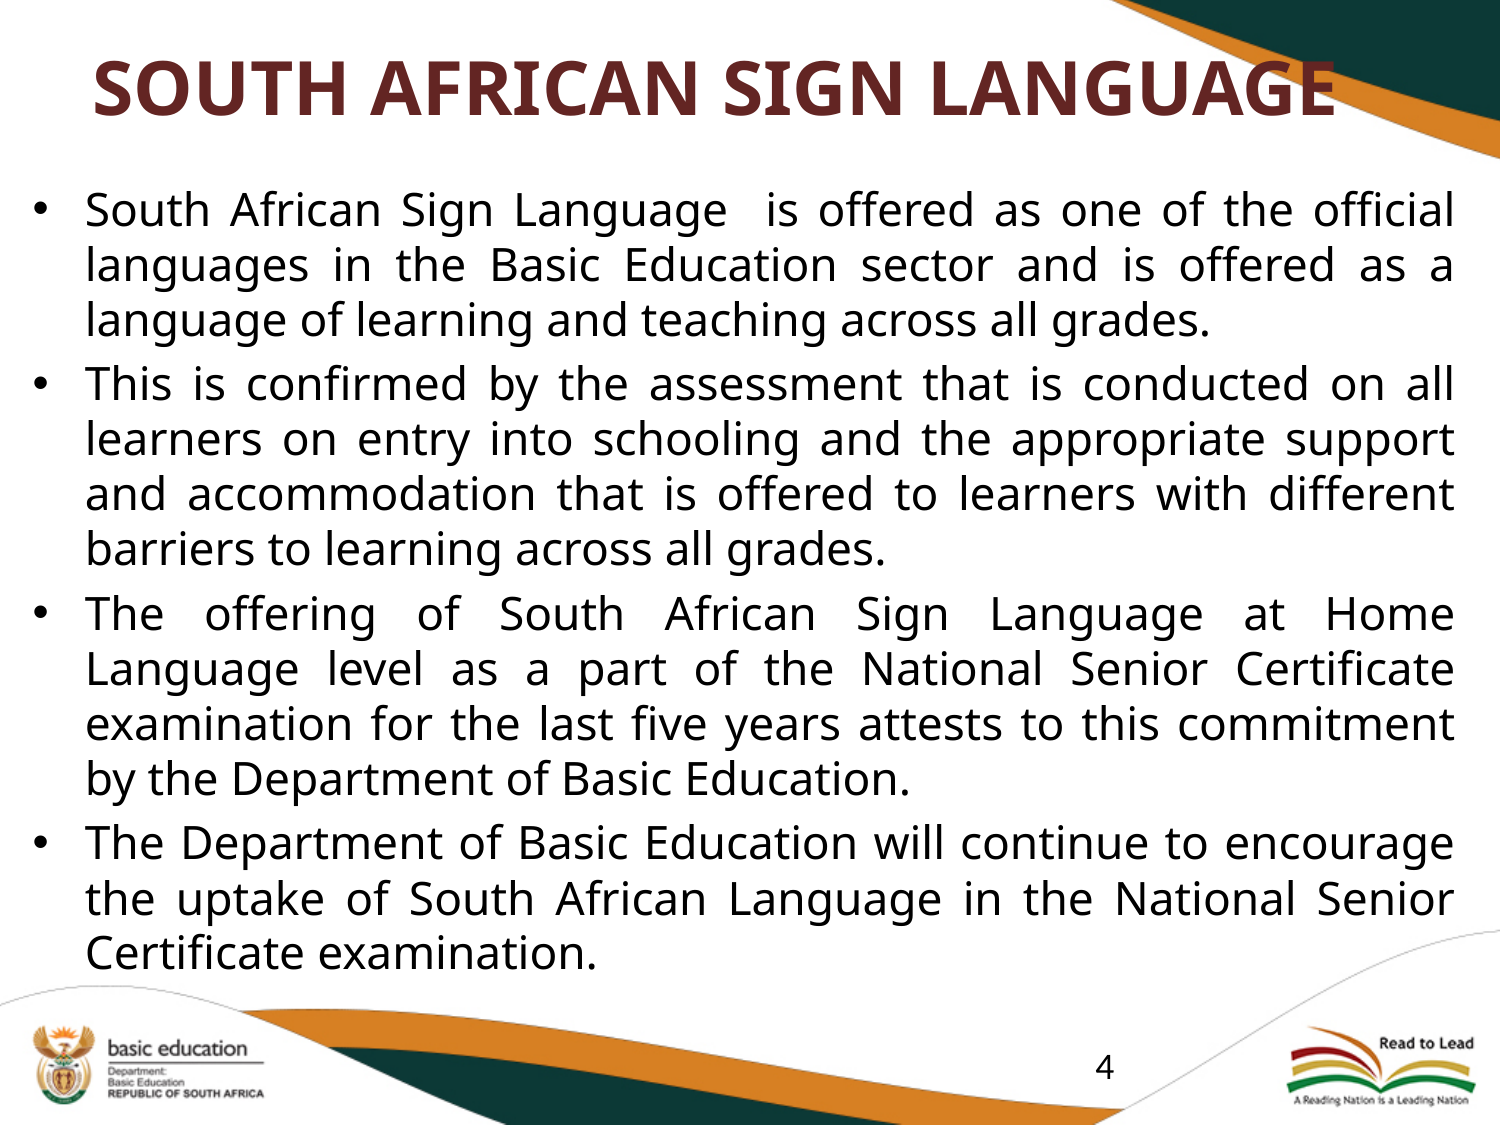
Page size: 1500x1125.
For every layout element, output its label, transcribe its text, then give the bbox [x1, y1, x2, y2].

text_box 4 [1080, 1034, 1176, 1095]
list South African Sign Language is offered as one of the official languages in the Basic Education sector and is offered as a language of learning and teaching across all grades. This is confirmed by the assessment that is conducted on all learners on entry into schooling and the appropriate support and accommodation that is offered to learners with different barriers to learning across all grades. The offering of South African Sign Language at Home Language level as a part of the National Senior Certificate examination for the last five years attests to this commitment by the Department of Basic Education. The Department of Basic Education will continue to encourage the uptake of South African Language in the National Senior Certificate examination. [17, 172, 1471, 1005]
picture [0, 0, 1500, 1125]
title SOUTH AFRICAN SIGN LANGUAGE [41, 0, 1392, 171]
